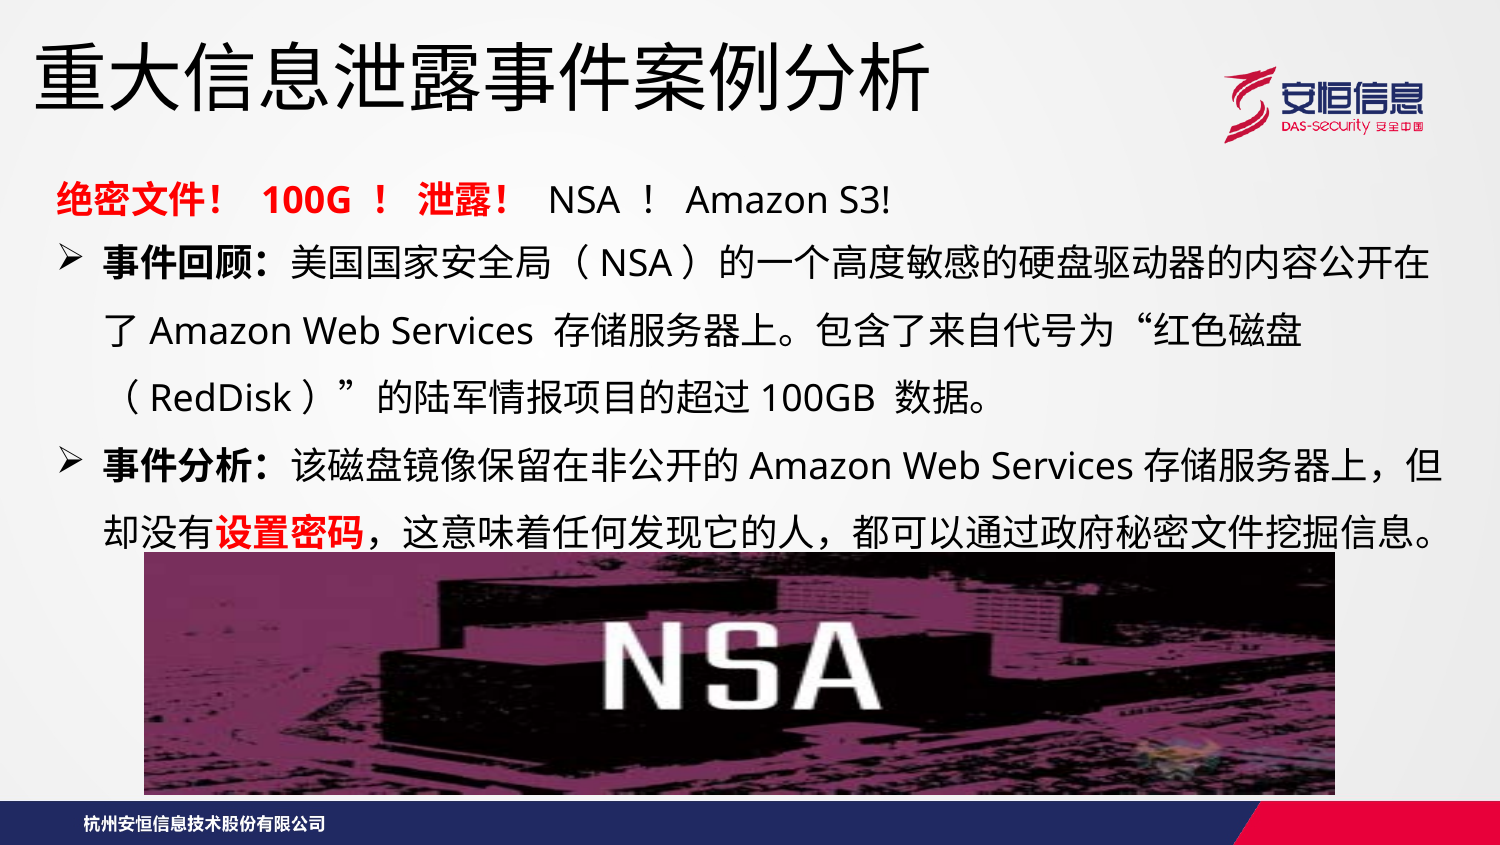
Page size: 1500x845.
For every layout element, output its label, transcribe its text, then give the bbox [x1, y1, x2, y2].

text_box 重大信息泄露事件案例分析 [17, 23, 1500, 129]
picture [0, 0, 1500, 845]
text_box 绝密文件！ 100G ！ 泄露！ NSA ！Amazon S3! [41, 168, 1164, 209]
text_box 事件回顾：美国国家安全局（NSA）的一个高度敏感的硬盘驱动器的内容公开在了Amazon Web Services 存储服务器上。包含了来自代号为“红色磁盘（RedDisk）”的陆军情报项目的超过100GB 数据。 事件分析：该磁盘镜像保留在非公开的Amazon Web Services存储服务器上，但却没有设置密码，这意味着任何发现它的人，都可以通过政府秘密文件挖掘信息。 [41, 209, 1471, 562]
